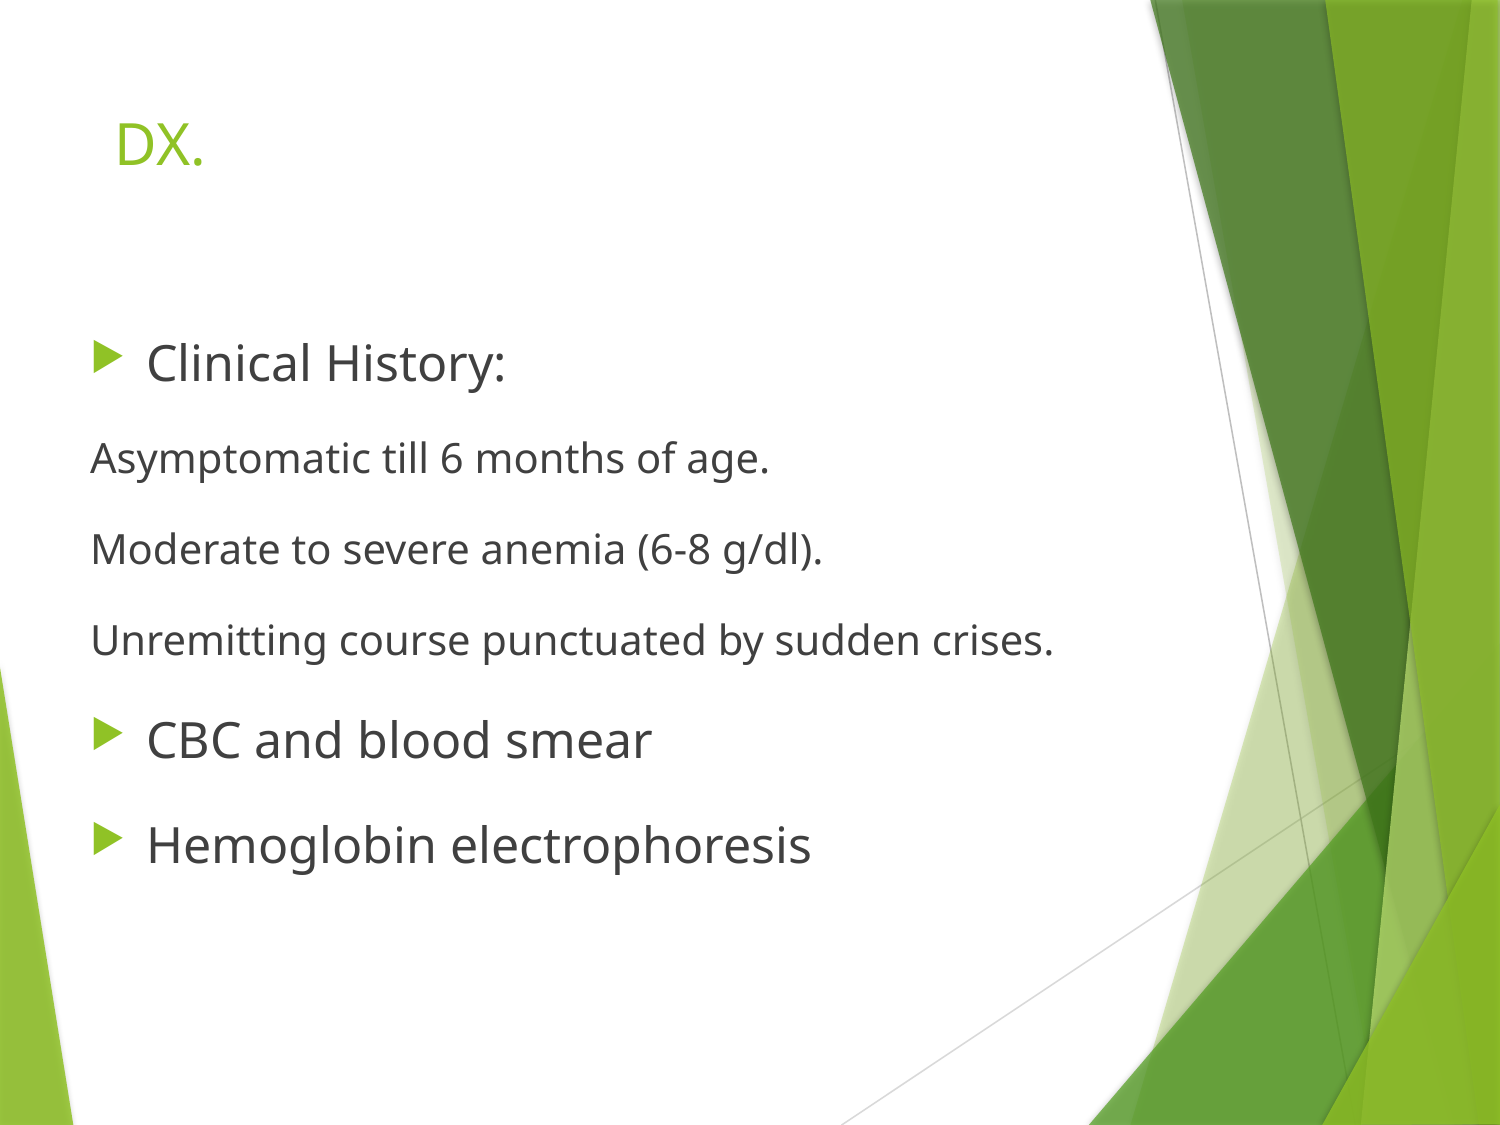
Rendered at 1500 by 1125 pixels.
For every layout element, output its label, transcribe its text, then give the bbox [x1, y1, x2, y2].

title DX. [99, 99, 1142, 299]
list Clinical History: Asymptomatic till 6 months of age. Moderate to severe anemia (6-8 g/dl). Unremitting course punctuated by sudden crises. CBC and blood smear Hemoglobin electrophoresis [75, 299, 1425, 905]
